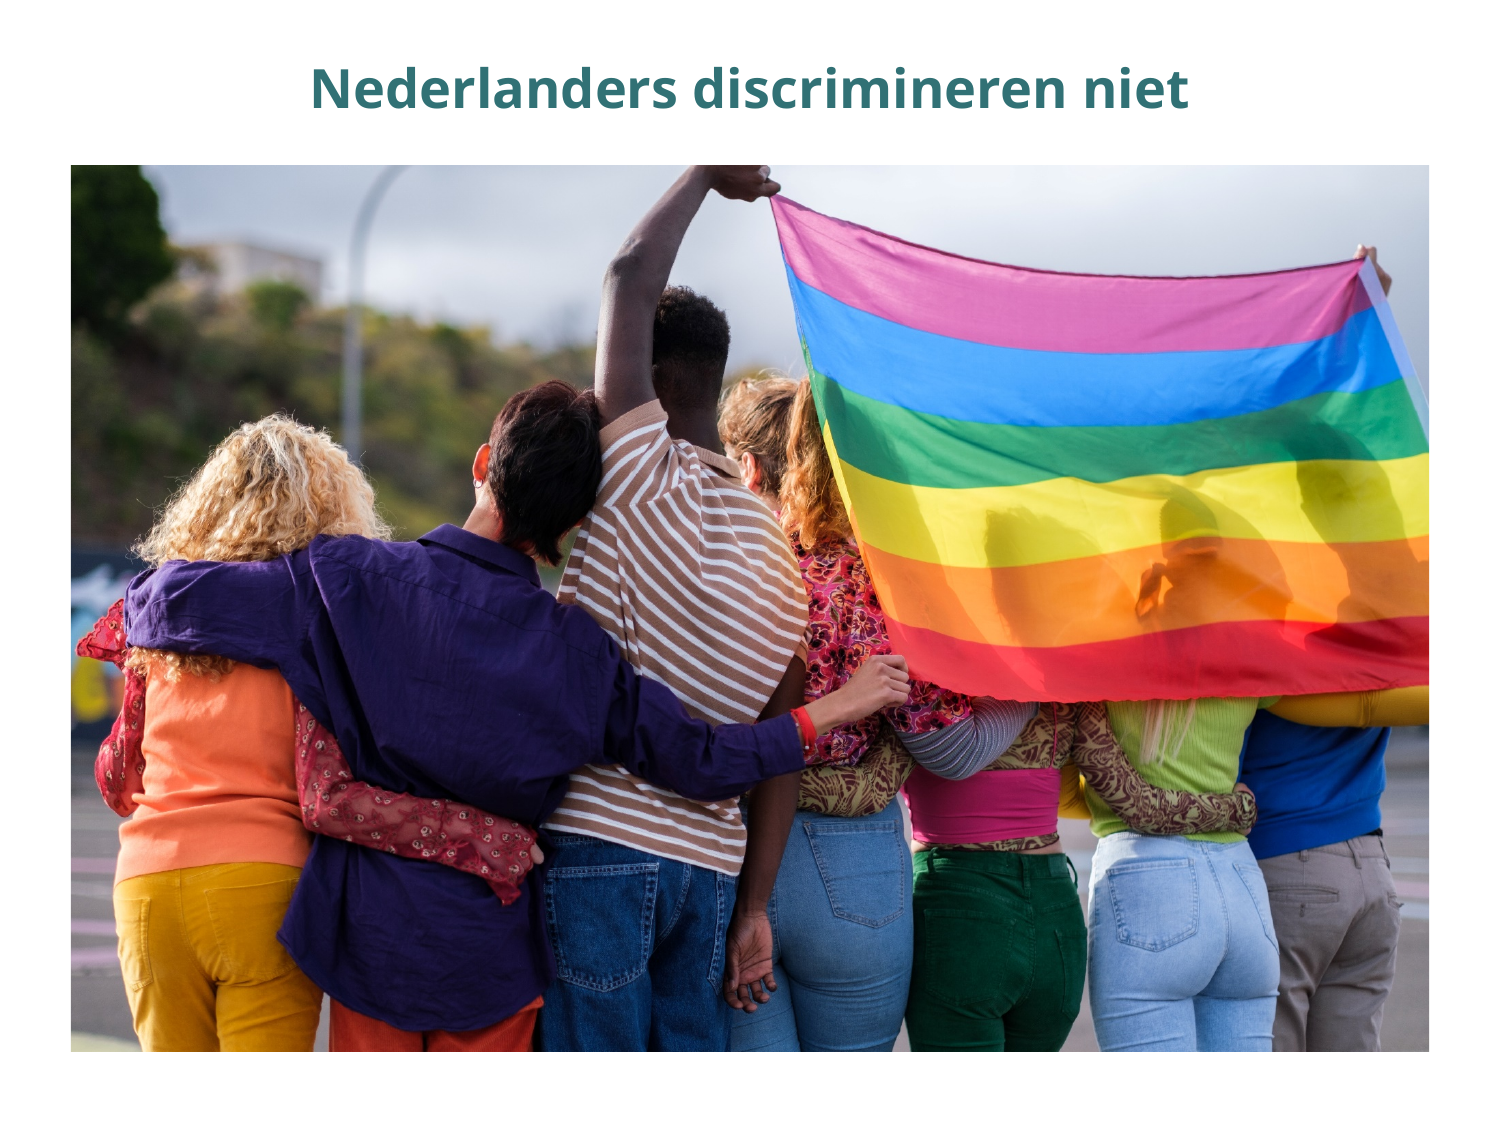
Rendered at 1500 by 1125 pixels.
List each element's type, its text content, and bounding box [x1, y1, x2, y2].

text_box Nederlanders discrimineren niet [0, 47, 1500, 127]
picture [70, 165, 1430, 1052]
